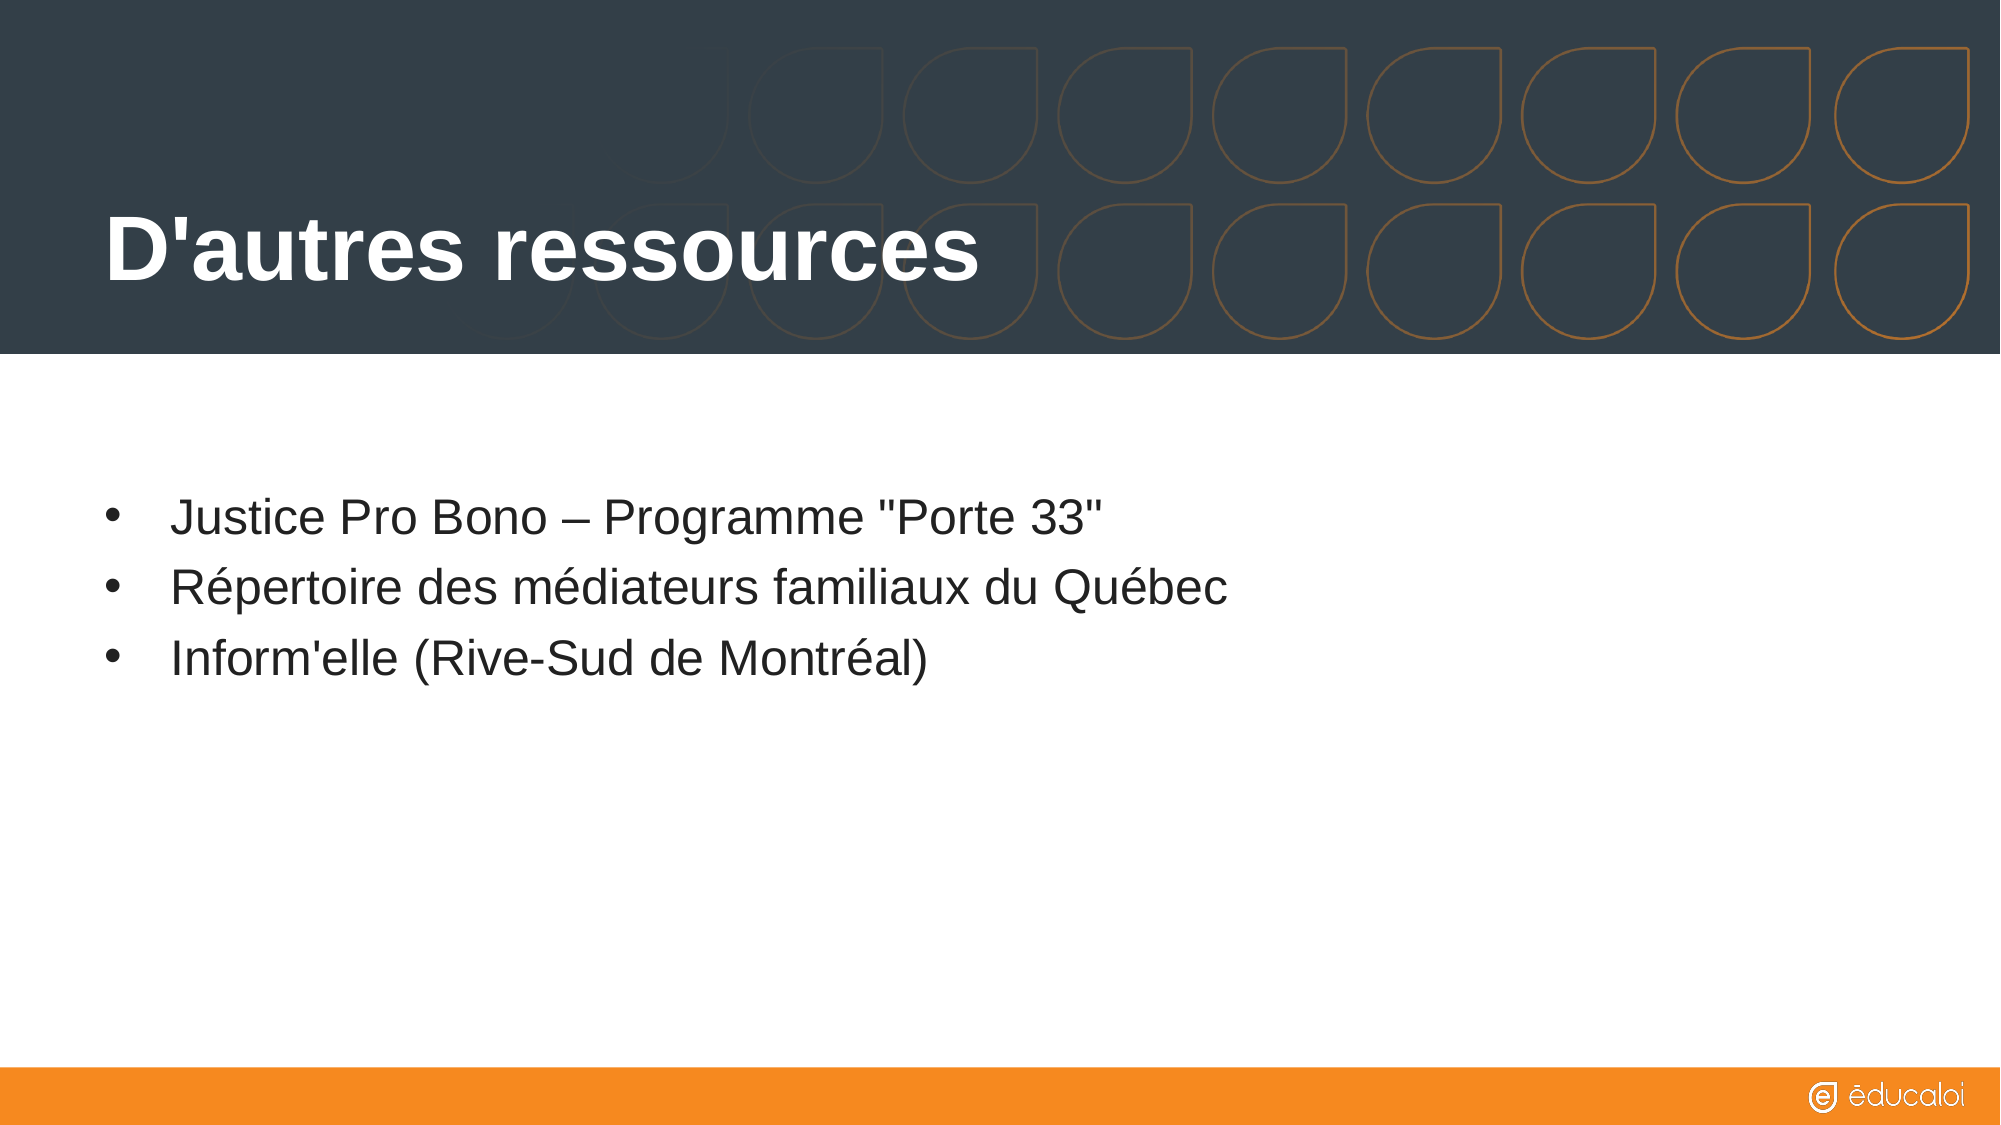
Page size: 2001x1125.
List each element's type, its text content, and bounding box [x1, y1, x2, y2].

picture [0, 0, 2000, 354]
title D'autres ressources [89, 90, 1932, 308]
list Justice Pro Bono – Programme "Porte 33" Répertoire des médiateurs familiaux du Québec Inform'elle (Rive-Sud de Montréal) [89, 396, 1932, 1046]
picture [1807, 1074, 1966, 1122]
